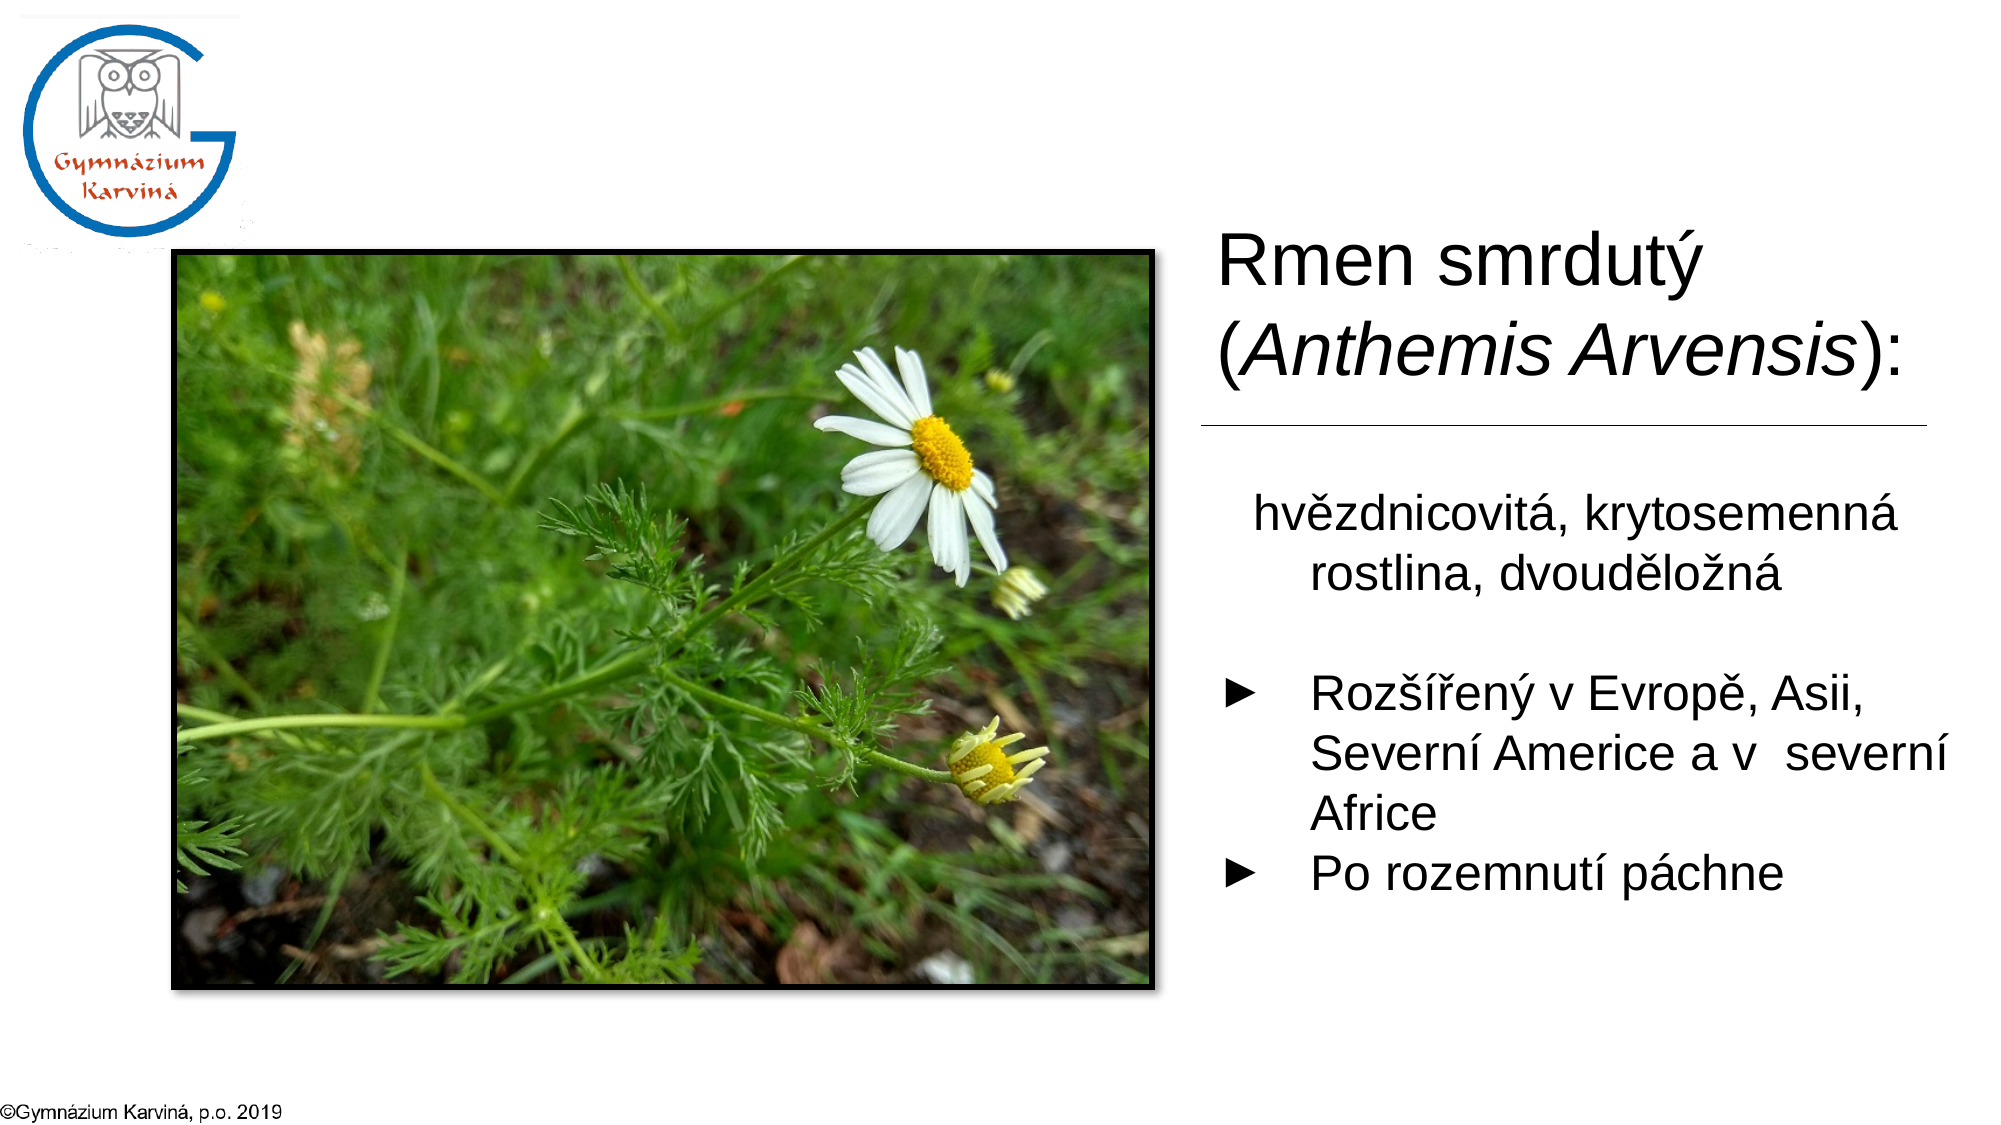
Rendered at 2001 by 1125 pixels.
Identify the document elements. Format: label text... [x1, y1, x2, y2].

text_box Rmen smrdutý (Anthemis Arvensis): hvězdnicovitá, krytosemenná rostlina, dvouděložná Rozšířený v Evropě, Asii, Severní Americe a v severní Africe Po rozemnutí páchne [1201, 202, 1980, 1036]
picture [0, 0, 2000, 1125]
